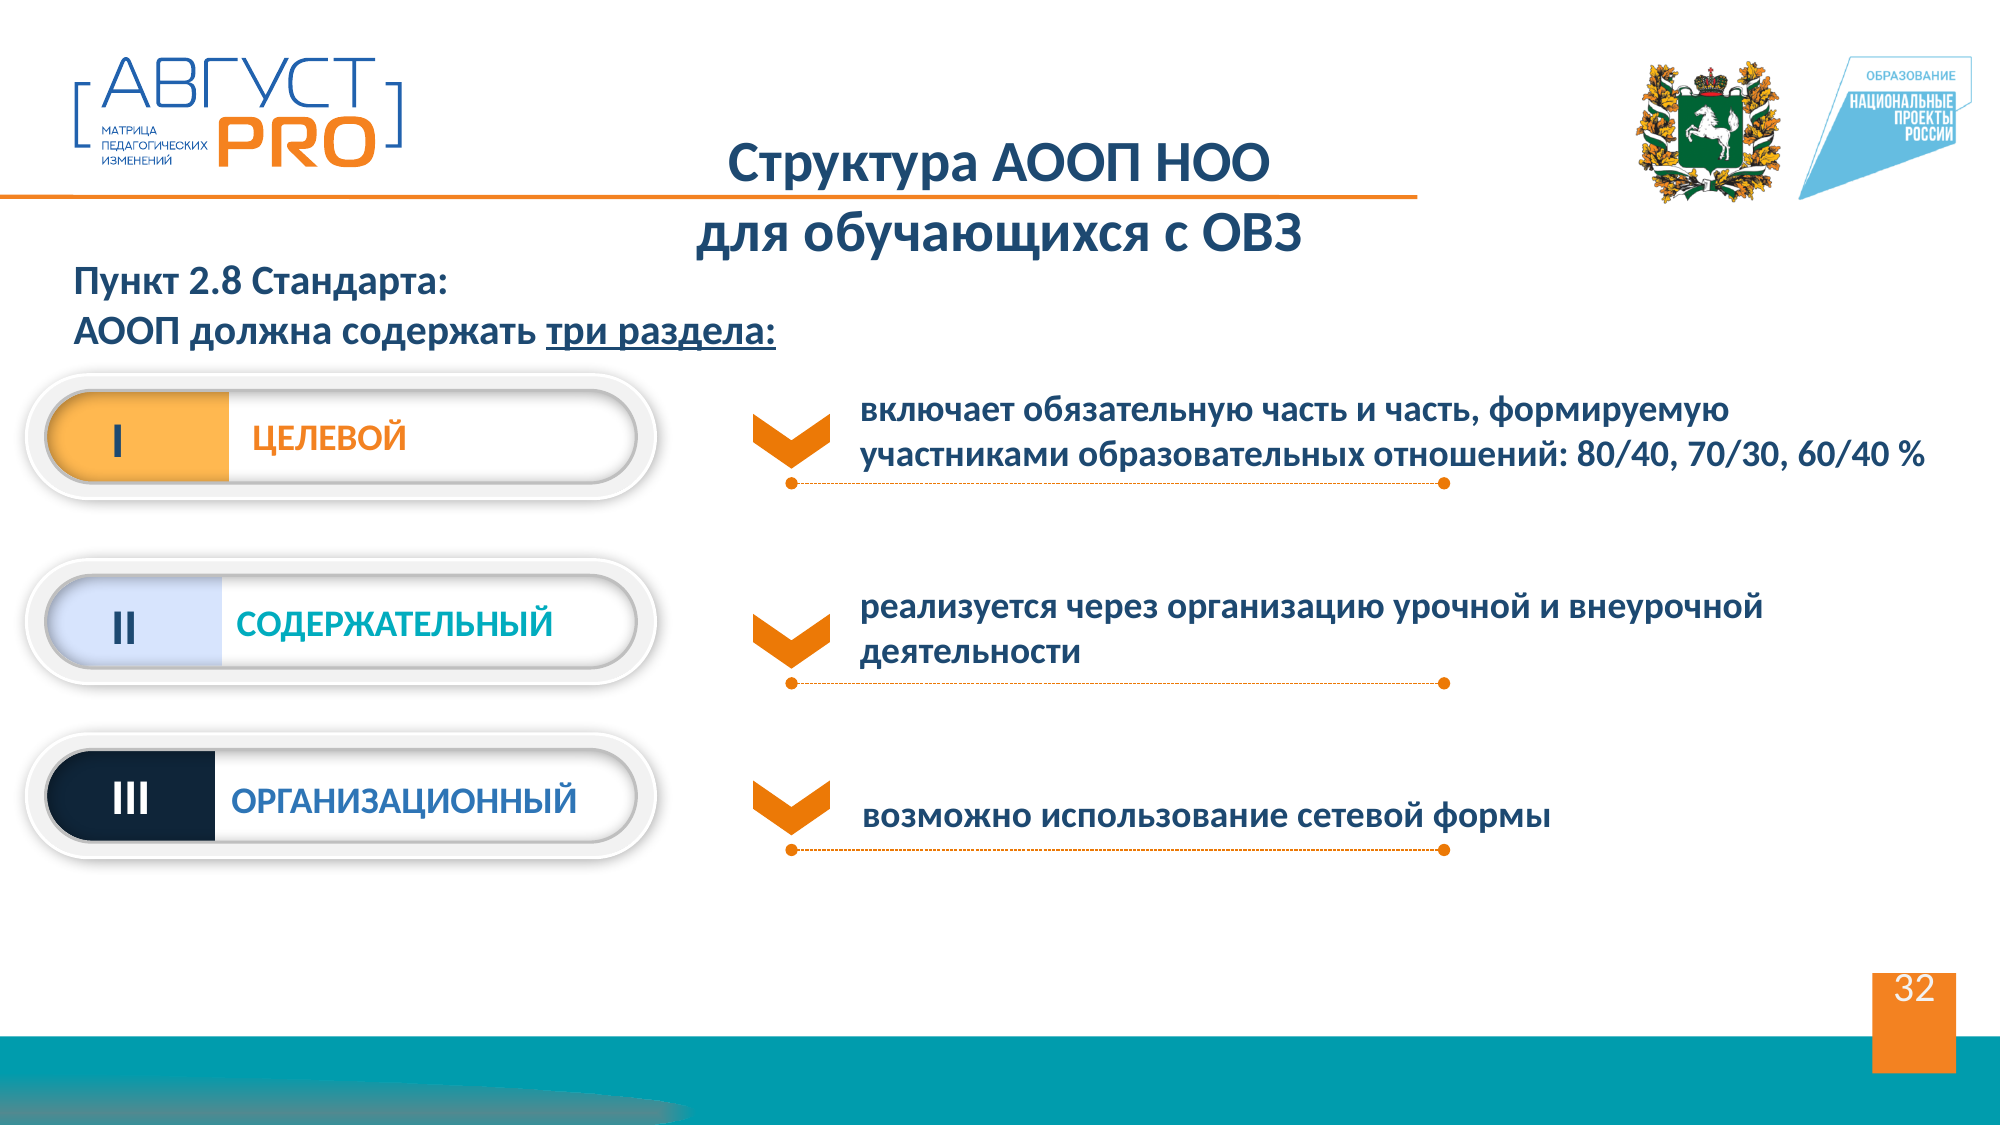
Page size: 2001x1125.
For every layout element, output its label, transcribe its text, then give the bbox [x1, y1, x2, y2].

text_box включает обязательную часть и часть, формируемую участниками образовательных отношений: 80/40, 70/30, 60/40 % [844, 377, 1947, 482]
text_box возможно использование сетевой формы [1445, 782, 1568, 842]
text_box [0, 374, 696, 1125]
text_box [696, 1035, 2000, 1125]
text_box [754, 415, 1445, 484]
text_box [1635, 39, 1974, 217]
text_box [754, 615, 1445, 684]
text_box реализуется через организацию урочной и внеурочной деятельности [844, 574, 1960, 679]
text_box Пункт 2.8 Стандарта: АООП должна содержать три раздела: [58, 245, 1751, 361]
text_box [754, 782, 1445, 850]
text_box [74, 57, 402, 168]
text_box Структура АООП НОО для обучающихся с ОВЗ [0, 123, 2000, 264]
text_box 32 [1872, 973, 1957, 1074]
